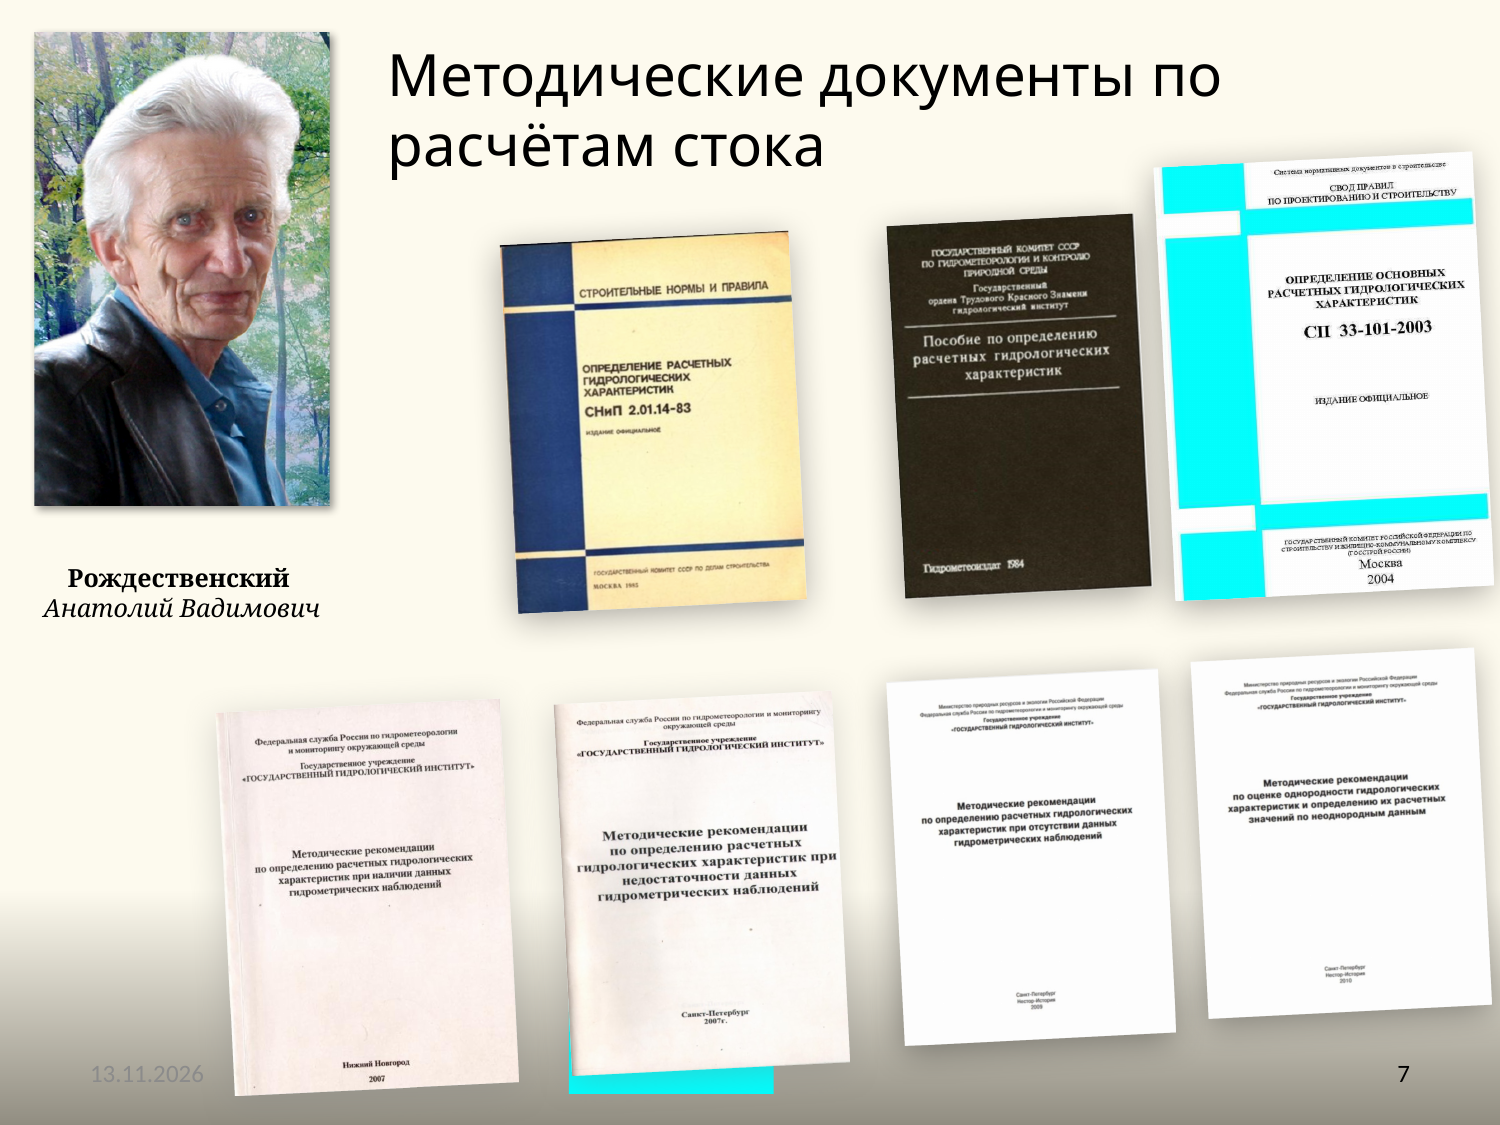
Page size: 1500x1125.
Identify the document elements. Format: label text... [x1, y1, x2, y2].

picture [1154, 152, 1494, 601]
text_box Рождественский Анатолий Вадимович [7, 555, 357, 630]
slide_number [75, 1042, 425, 1103]
picture [887, 214, 1152, 598]
slide_number 7 [1074, 1042, 1425, 1103]
text_box Методические документы по расчётам стока [373, 30, 1437, 186]
picture [554, 691, 850, 1076]
picture [500, 231, 806, 613]
picture [216, 699, 519, 1090]
picture [34, 32, 330, 506]
text_box [714, 1090, 774, 1094]
picture [1191, 648, 1492, 1018]
picture [887, 669, 1176, 1045]
